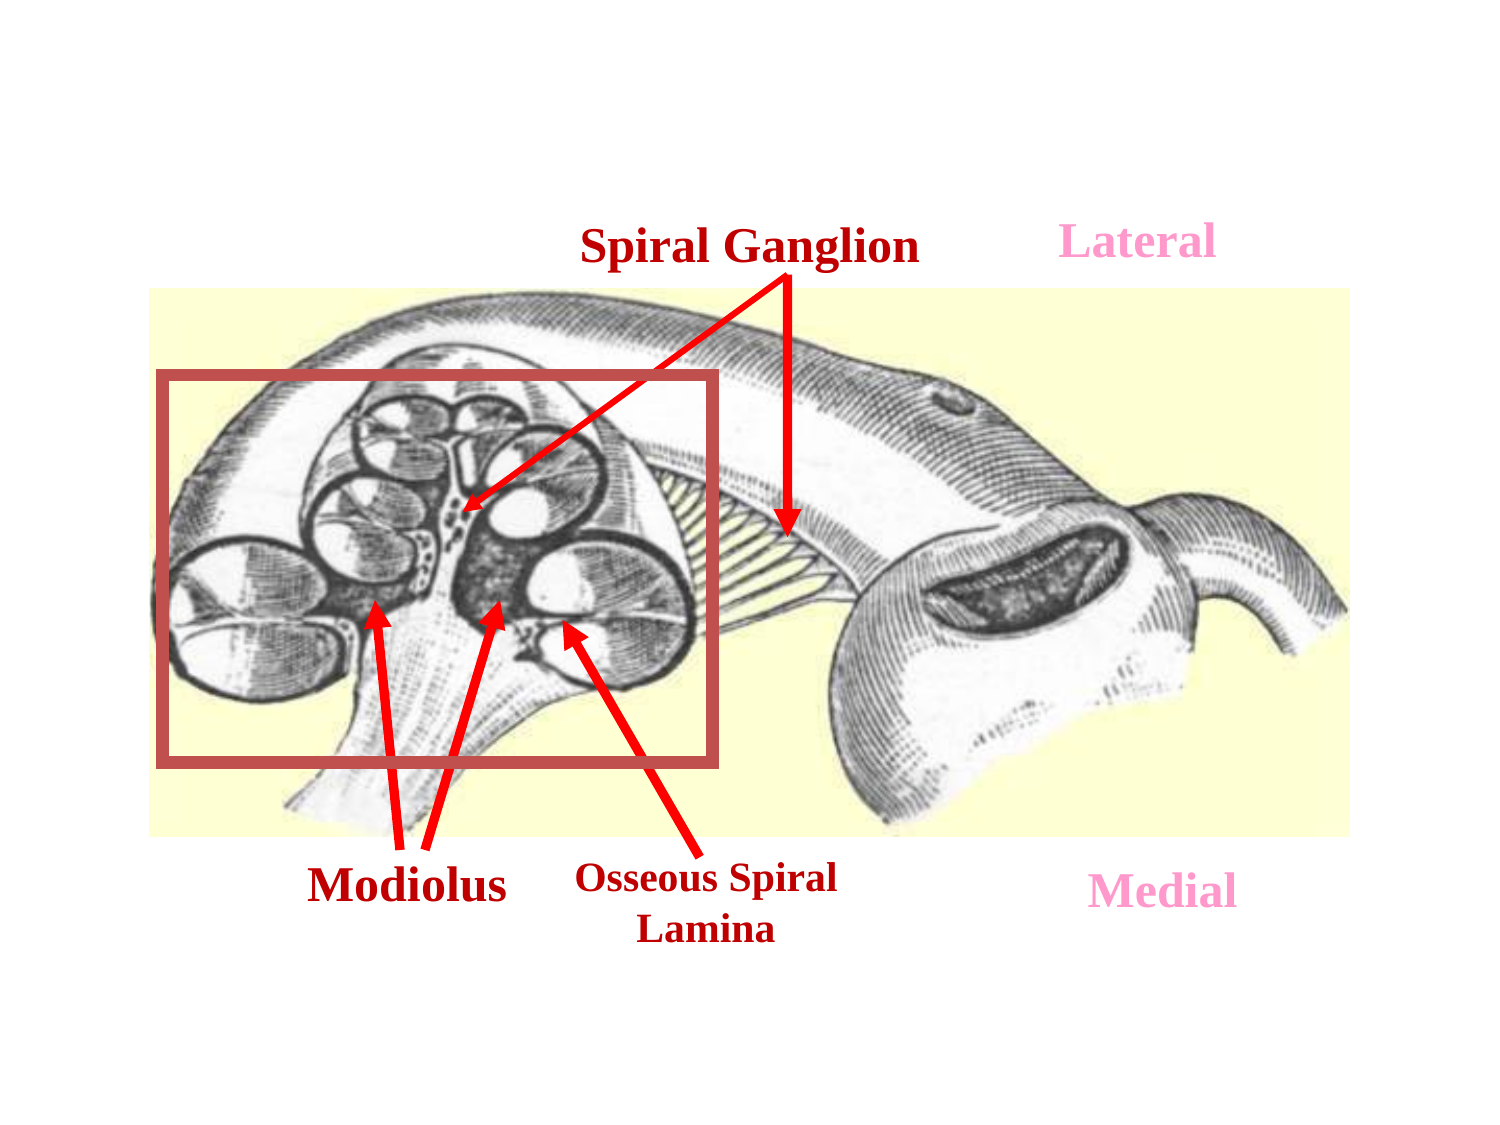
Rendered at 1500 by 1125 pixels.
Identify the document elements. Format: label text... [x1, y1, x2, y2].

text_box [374, 599, 501, 851]
text_box Osseous Spiral Lamina [549, 845, 863, 958]
text_box Lateral [937, 199, 1338, 275]
picture [149, 288, 1351, 837]
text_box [462, 274, 788, 538]
text_box Medial [987, 849, 1338, 925]
text_box Spiral Ganglion [518, 205, 982, 281]
text_box Modiolus [194, 845, 549, 920]
